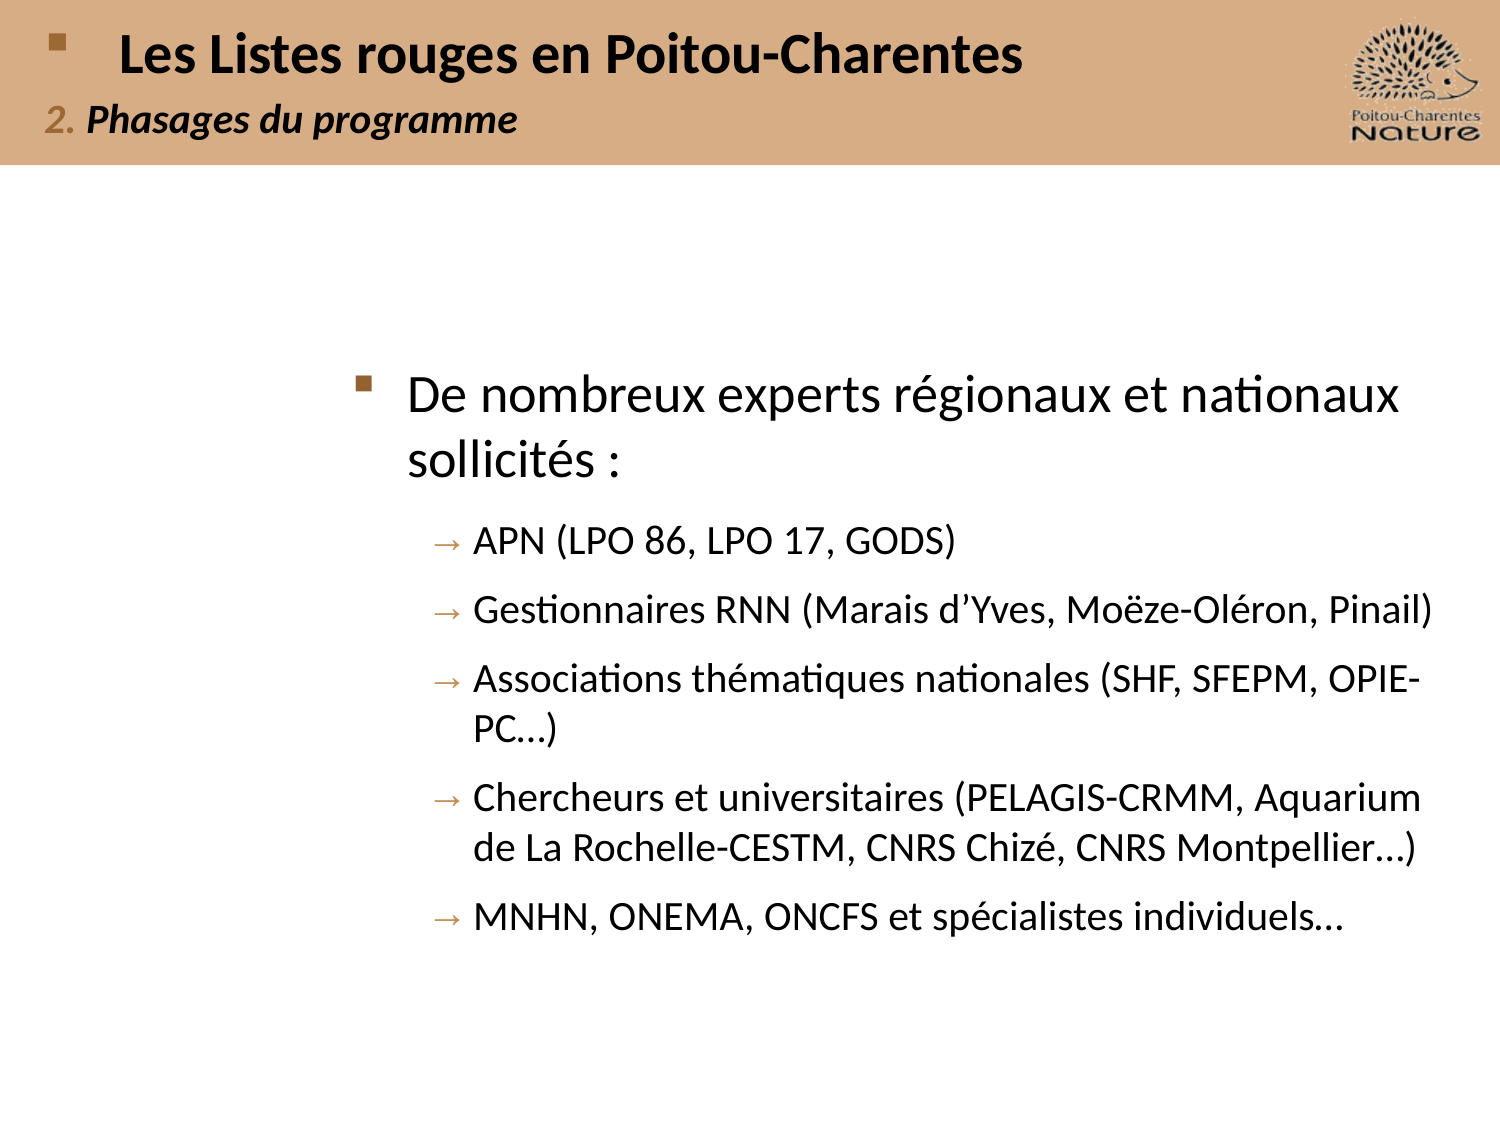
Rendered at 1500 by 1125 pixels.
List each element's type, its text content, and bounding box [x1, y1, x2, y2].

title 2. Phasages du programme [29, 84, 1176, 161]
list De nombreux experts régionaux et nationaux sollicités : APN (LPO 86, LPO 17, GODS) Gestionnaires RNN (Marais d’Yves, Moëze-Oléron, Pinail) Associations thématiques nationales (SHF, SFEPM, OPIE-PC…) Chercheurs et universitaires (PELAGIS-CRMM, Aquarium de La Rochelle-CESTM, CNRS Chizé, CNRS Montpellier…) MNHN, ONEMA, ONCFS et spécialistes individuels… [336, 202, 1471, 1094]
text_box Les Listes rouges en Poitou-Charentes [29, 7, 1176, 84]
